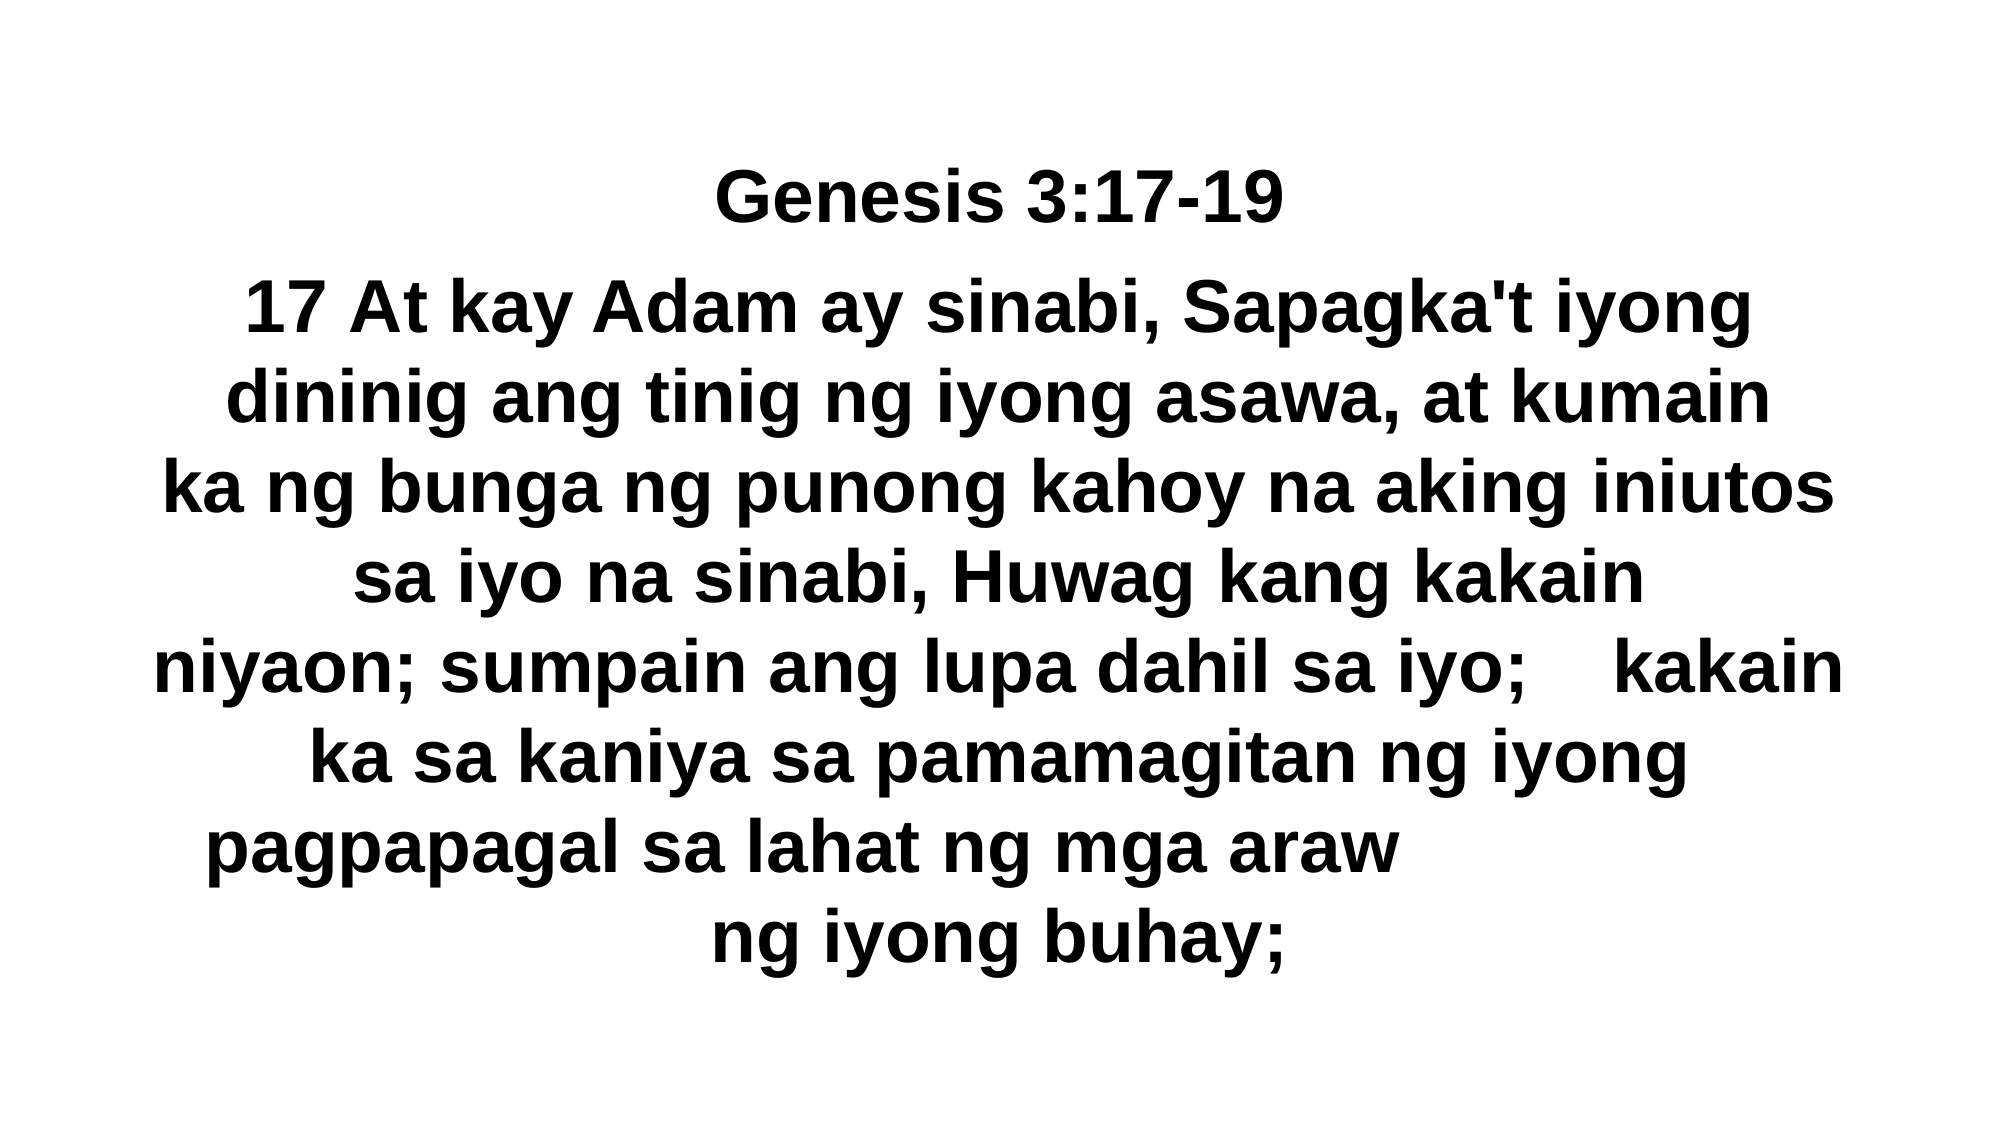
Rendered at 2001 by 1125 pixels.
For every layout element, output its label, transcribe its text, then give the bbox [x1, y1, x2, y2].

list Genesis 3:17-19 17 At kay Adam ay sinabi, Sapagka't iyong dininig ang tinig ng iyong asawa, at kumain ka ng bunga ng punong kahoy na aking iniutos sa iyo na sinabi, Huwag kang kakain niyaon; sumpain ang lupa dahil sa iyo; kakain ka sa kaniya sa pamamagitan ng iyong pagpapagal sa lahat ng mga araw ng iyong buhay; [137, 129, 1863, 996]
